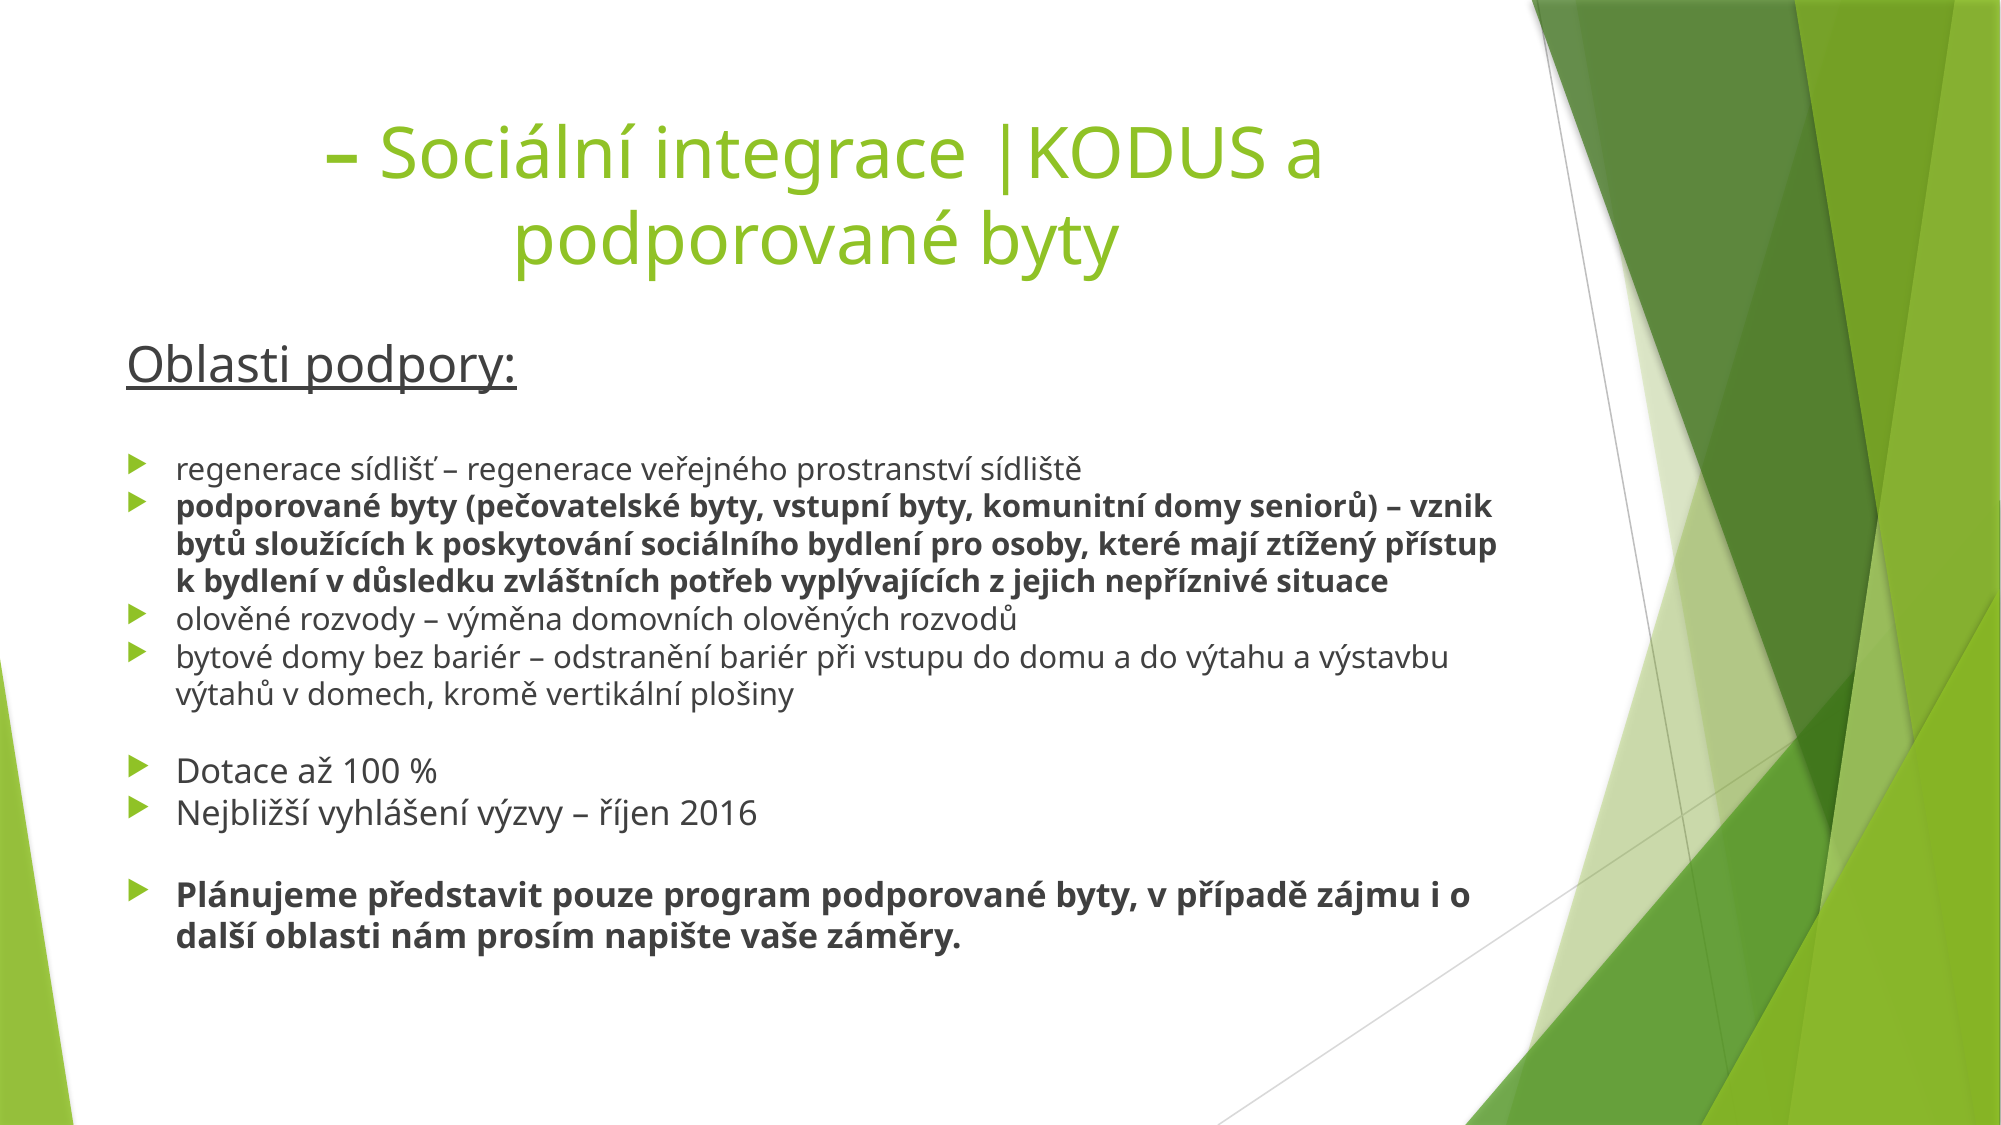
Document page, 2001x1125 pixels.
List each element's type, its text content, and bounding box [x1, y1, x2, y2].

list Oblasti podpory: regenerace sídlišť – regenerace veřejného prostranství sídliště podporované byty (pečovatelské byty, vstupní byty, komunitní domy seniorů) – vznik bytů sloužících k poskytování sociálního bydlení pro osoby, které mají ztížený přístup k bydlení v důsledku zvláštních potřeb vyplývajících z jejich nepříznivé situace olověné rozvody – výměna domovních olověných rozvodů bytové domy bez bariér – odstranění bariér při vstupu do domu a do výtahu a výstavbu výtahů v domech, kromě vertikální plošiny Dotace až 100 % Nejbližší vyhlášení výzvy – říjen 2016 Plánujeme představit pouze program podporované byty, v případě zájmu i o další oblasti nám prosím napište vaše záměry. [111, 324, 1522, 991]
title – Sociální integrace |KODUS a podporované byty [111, 99, 1522, 288]
